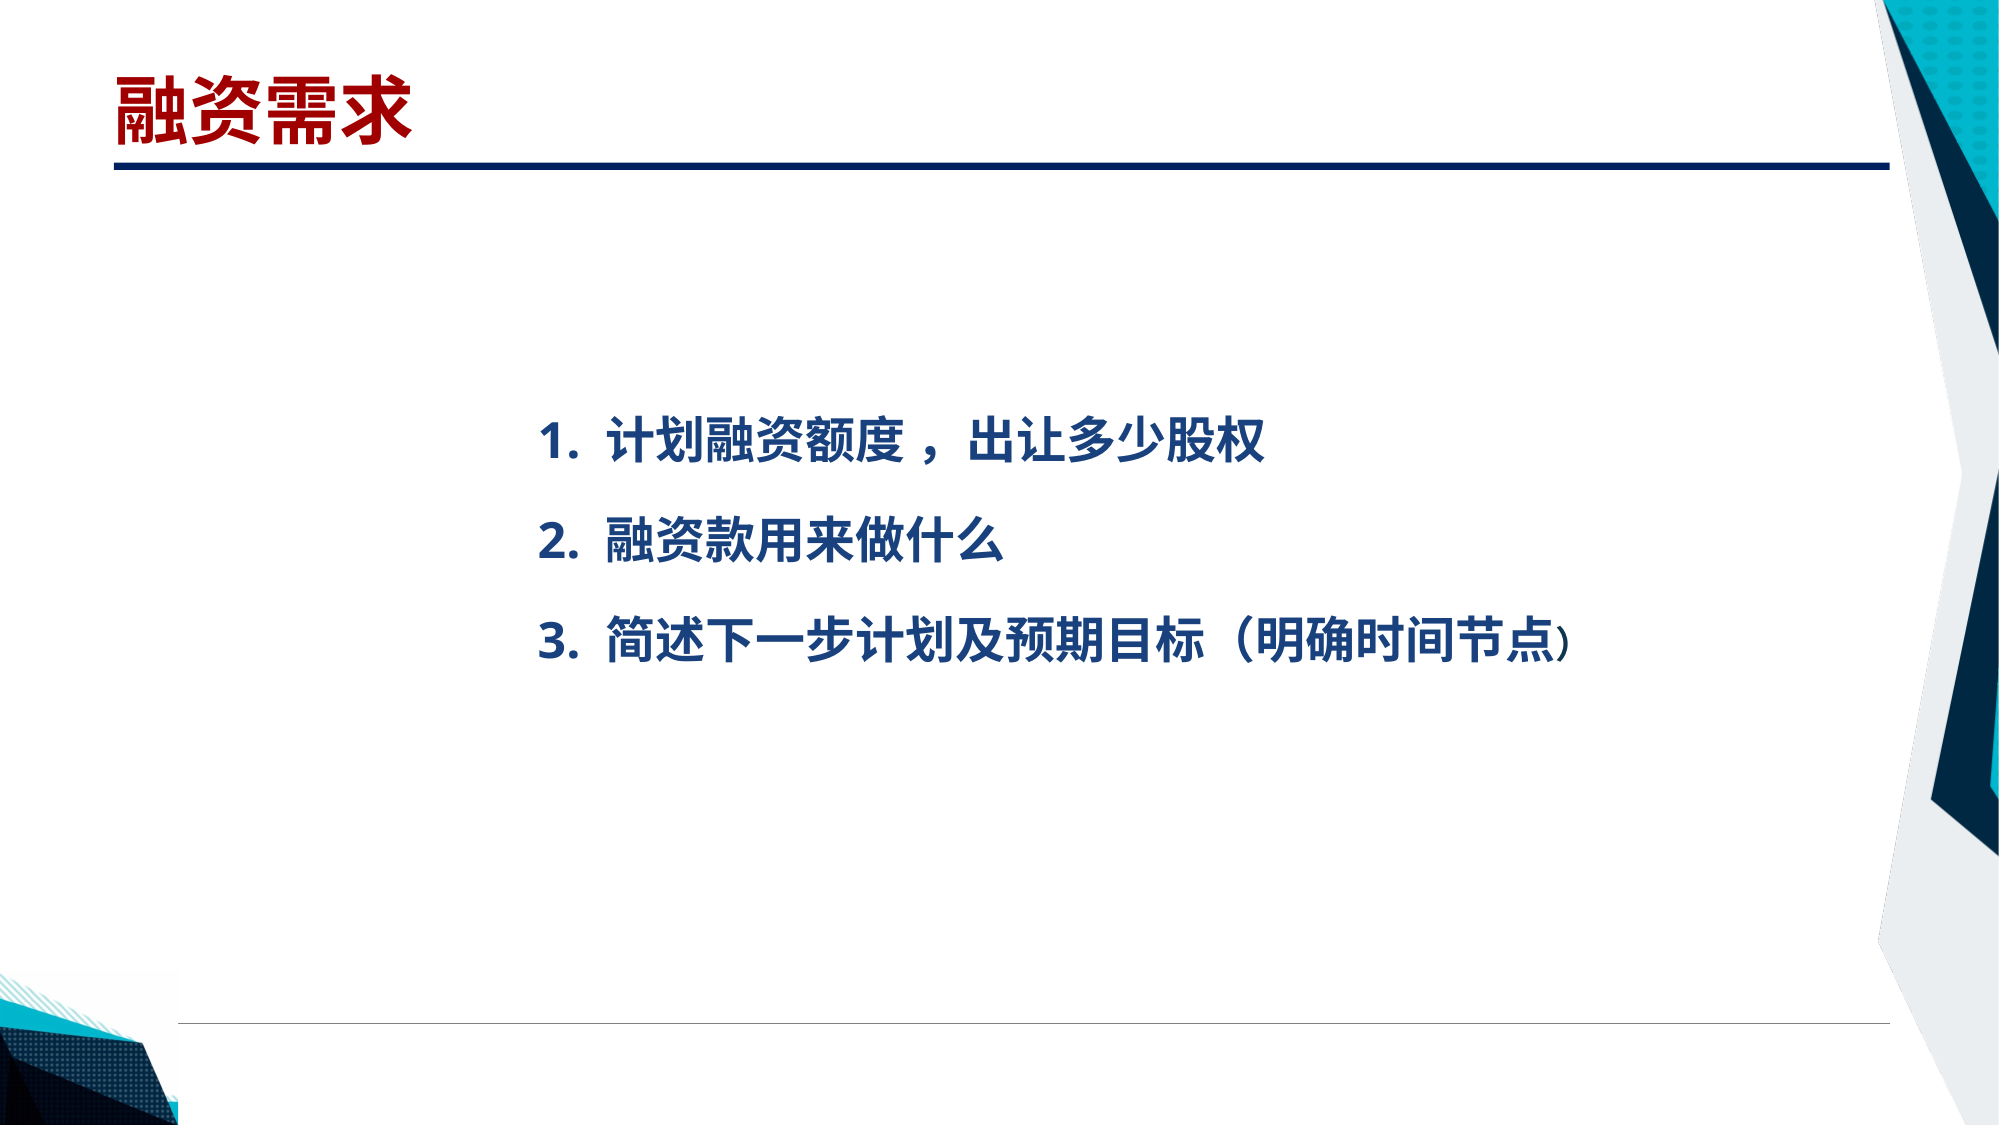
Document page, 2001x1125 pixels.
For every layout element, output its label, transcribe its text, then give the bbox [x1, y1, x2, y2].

picture [0, 970, 179, 1125]
text_box 1. 计划融资额度 ，出让多少股权 2. 融资款用来做什么 3. 简述下一步计划及预期目标（明确时间节点） [418, 371, 1704, 693]
text_box 融资需求 [99, 56, 1236, 161]
